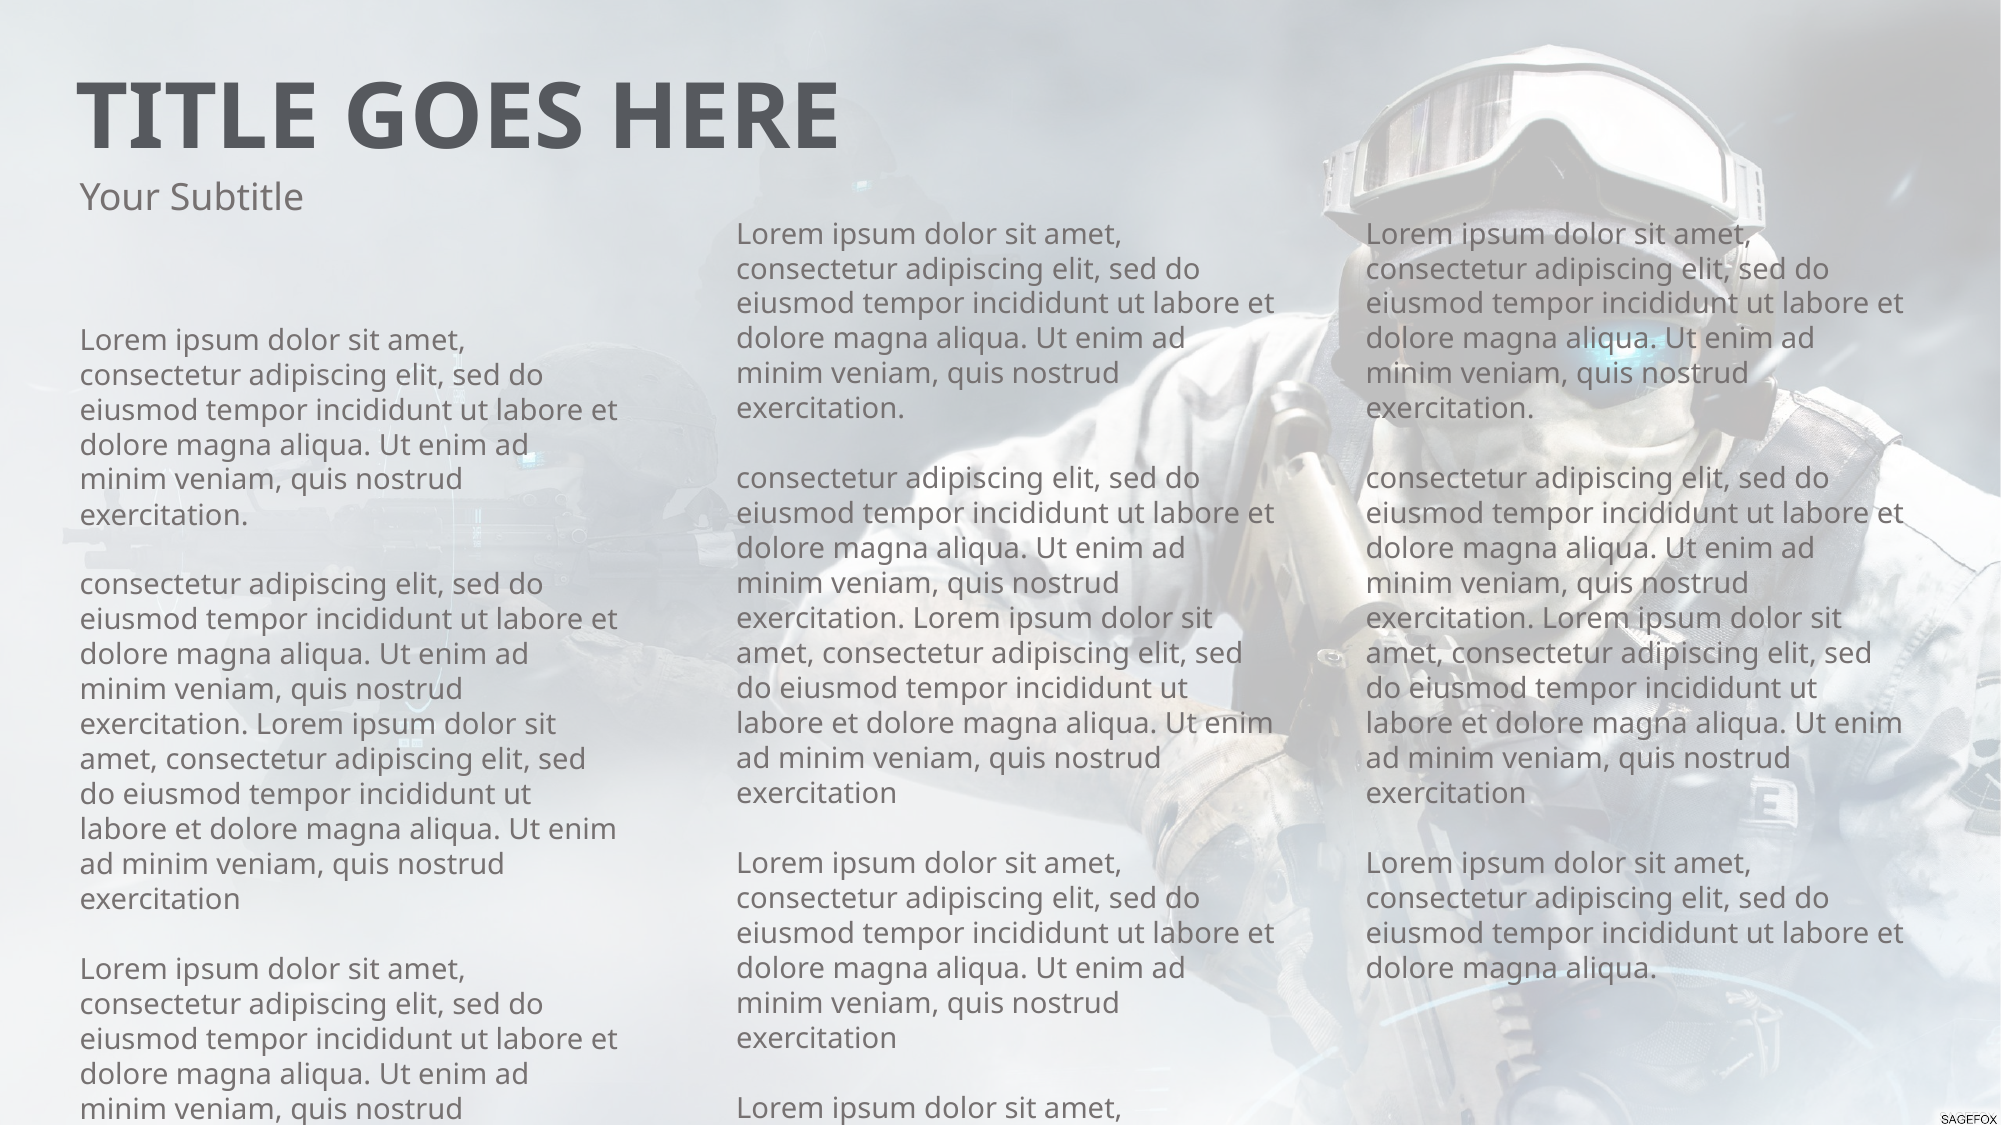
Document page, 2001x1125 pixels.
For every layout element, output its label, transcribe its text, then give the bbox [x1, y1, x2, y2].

text_box Lorem ipsum dolor sit amet, consectetur adipiscing elit, sed do eiusmod tempor incididunt ut labore et dolore magna aliqua. Ut enim ad minim veniam, quis nostrud exercitation. consectetur adipiscing elit, sed do eiusmod tempor incididunt ut labore et dolore magna aliqua. Ut enim ad minim veniam, quis nostrud exercitation. Lorem ipsum dolor sit amet, consectetur adipiscing elit, sed do eiusmod tempor incididunt ut labore et dolore magna aliqua. Ut enim ad minim veniam, quis nostrud exercitation Lorem ipsum dolor sit amet, consectetur adipiscing elit, sed do eiusmod tempor incididunt ut labore et dolore magna aliqua. [1350, 207, 1921, 992]
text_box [60, 49, 1020, 227]
text_box Lorem ipsum dolor sit amet, consectetur adipiscing elit, sed do eiusmod tempor incididunt ut labore et dolore magna aliqua. Ut enim ad minim veniam, quis nostrud exercitation. consectetur adipiscing elit, sed do eiusmod tempor incididunt ut labore et dolore magna aliqua. Ut enim ad minim veniam, quis nostrud exercitation. Lorem ipsum dolor sit amet, consectetur adipiscing elit, sed do eiusmod tempor incididunt ut labore et dolore magna aliqua. Ut enim ad minim veniam, quis nostrud exercitation Lorem ipsum dolor sit amet, consectetur adipiscing elit, sed do eiusmod tempor incididunt ut labore et dolore magna aliqua. Ut enim ad minim veniam, quis nostrud exercitation. [64, 313, 635, 1125]
picture [1938, 1114, 1999, 1125]
text_box Lorem ipsum dolor sit amet, consectetur adipiscing elit, sed do eiusmod tempor incididunt ut labore et dolore magna aliqua. Ut enim ad minim veniam, quis nostrud exercitation. consectetur adipiscing elit, sed do eiusmod tempor incididunt ut labore et dolore magna aliqua. Ut enim ad minim veniam, quis nostrud exercitation. Lorem ipsum dolor sit amet, consectetur adipiscing elit, sed do eiusmod tempor incididunt ut labore et dolore magna aliqua. Ut enim ad minim veniam, quis nostrud exercitation Lorem ipsum dolor sit amet, consectetur adipiscing elit, sed do eiusmod tempor incididunt ut labore et dolore magna aliqua. Ut enim ad minim veniam, quis nostrud exercitation Lorem ipsum dolor sit amet, consectetur adipiscing elit, sed do eiusmod. [721, 207, 1292, 1125]
